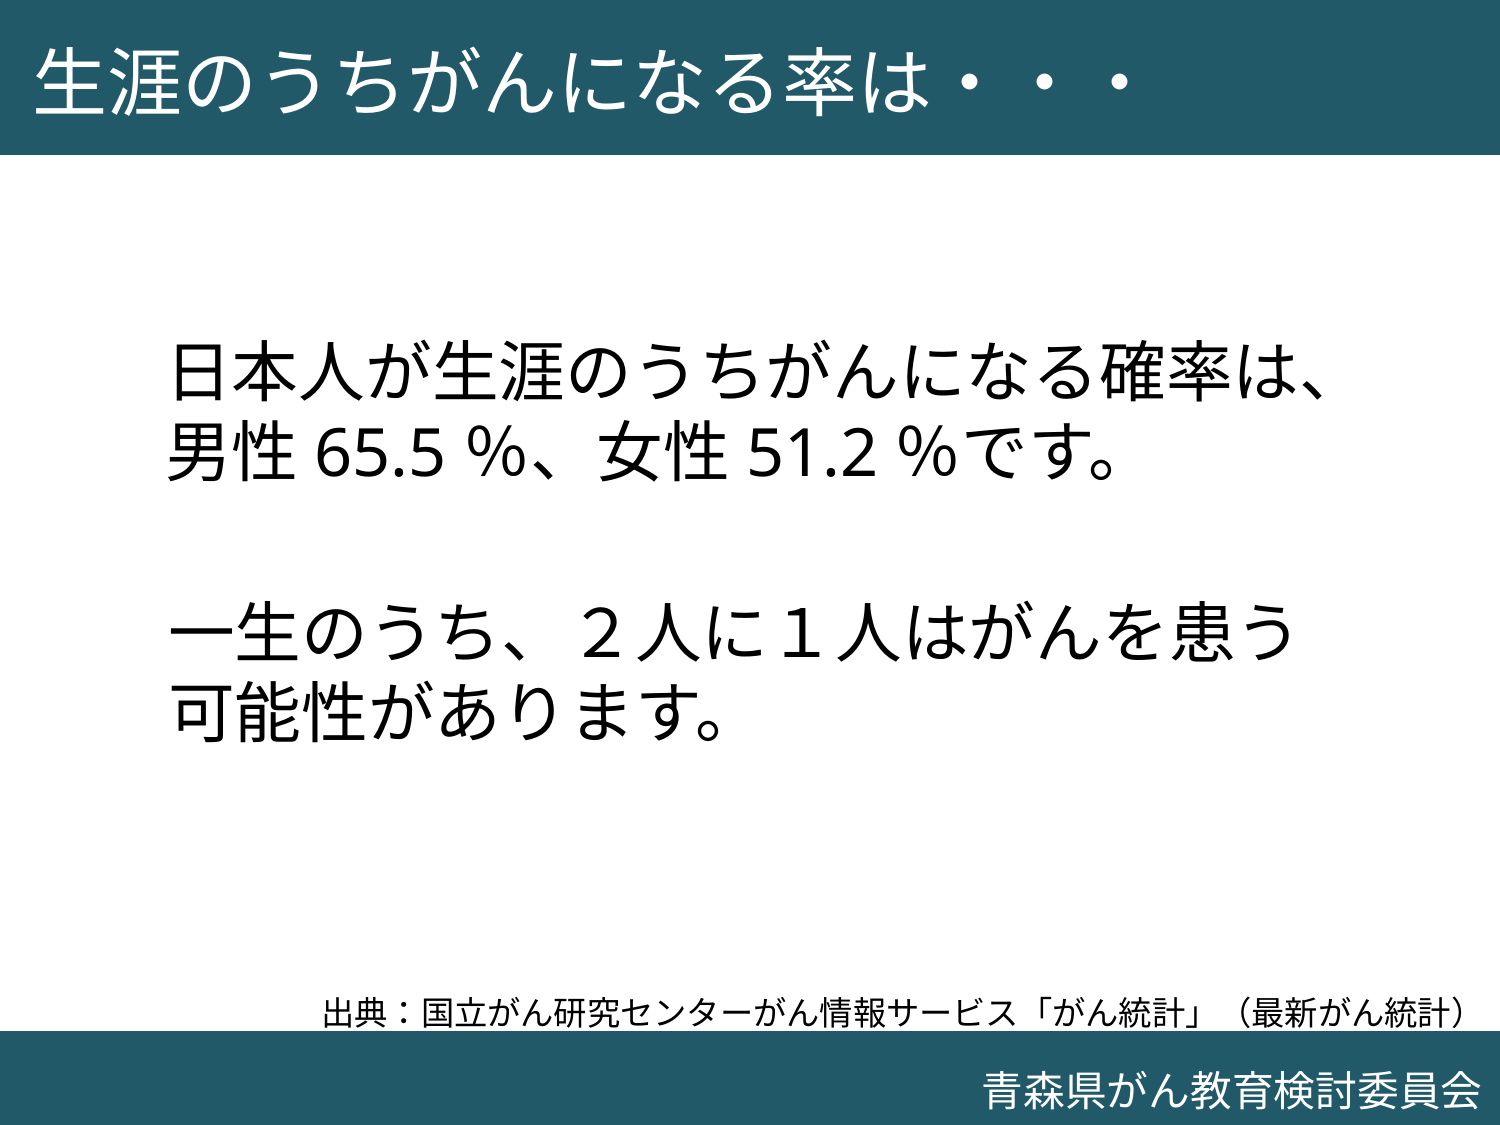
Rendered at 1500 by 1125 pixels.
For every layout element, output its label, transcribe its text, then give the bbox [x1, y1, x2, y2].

text_box 一生のうち、２人に１人はがんを患う 可能性があります。 [153, 583, 1347, 758]
text_box 出典：国立がん研究センターがん情報サービス「がん統計」（最新がん統計） [66, 962, 1500, 1061]
text_box [0, 0, 1500, 155]
text_box [0, 1031, 1500, 1125]
text_box 青森県がん教育検討委員会 [966, 1057, 1498, 1123]
text_box 生涯のうちがんになる率は・・・ [17, 28, 1329, 133]
text_box 日本人が生涯のうちがんになる確率は、男性65.5％、女性51.2％です。 [150, 322, 1344, 497]
